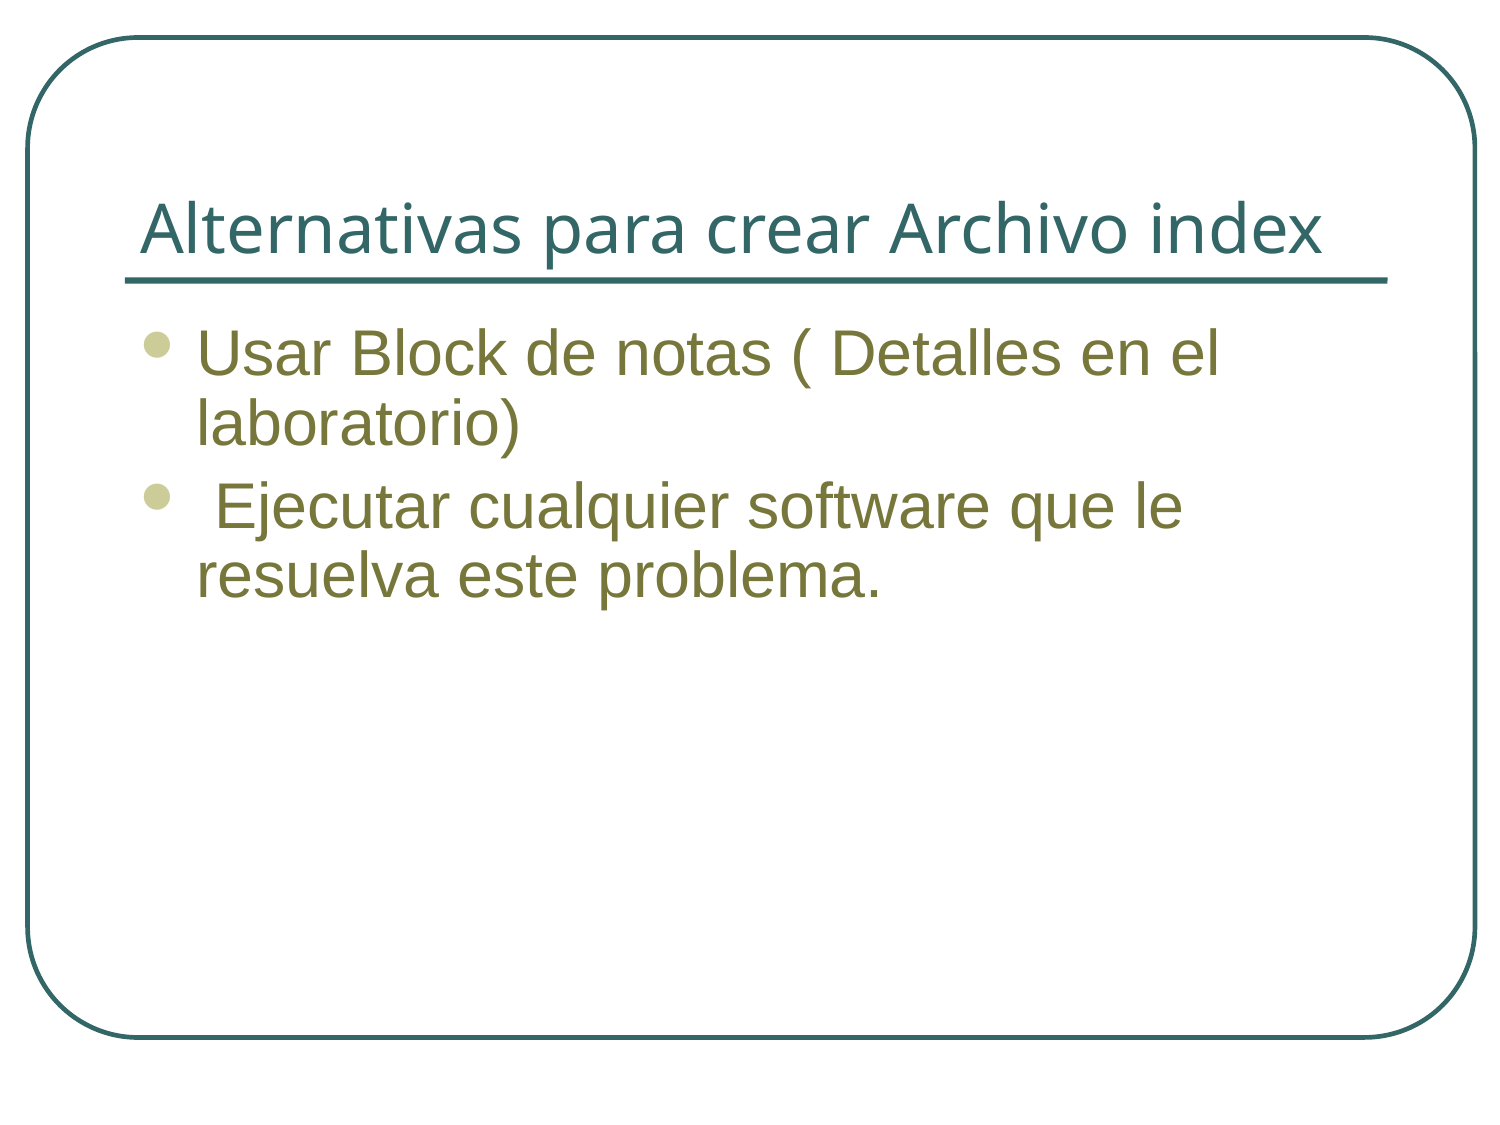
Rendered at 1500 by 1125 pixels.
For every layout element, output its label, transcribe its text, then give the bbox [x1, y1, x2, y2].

title Alternativas para crear Archivo index [125, 87, 1388, 275]
list Usar Block de notas ( Detalles en el laboratorio) Ejecutar cualquier software que le resuelva este problema. [125, 312, 1388, 975]
